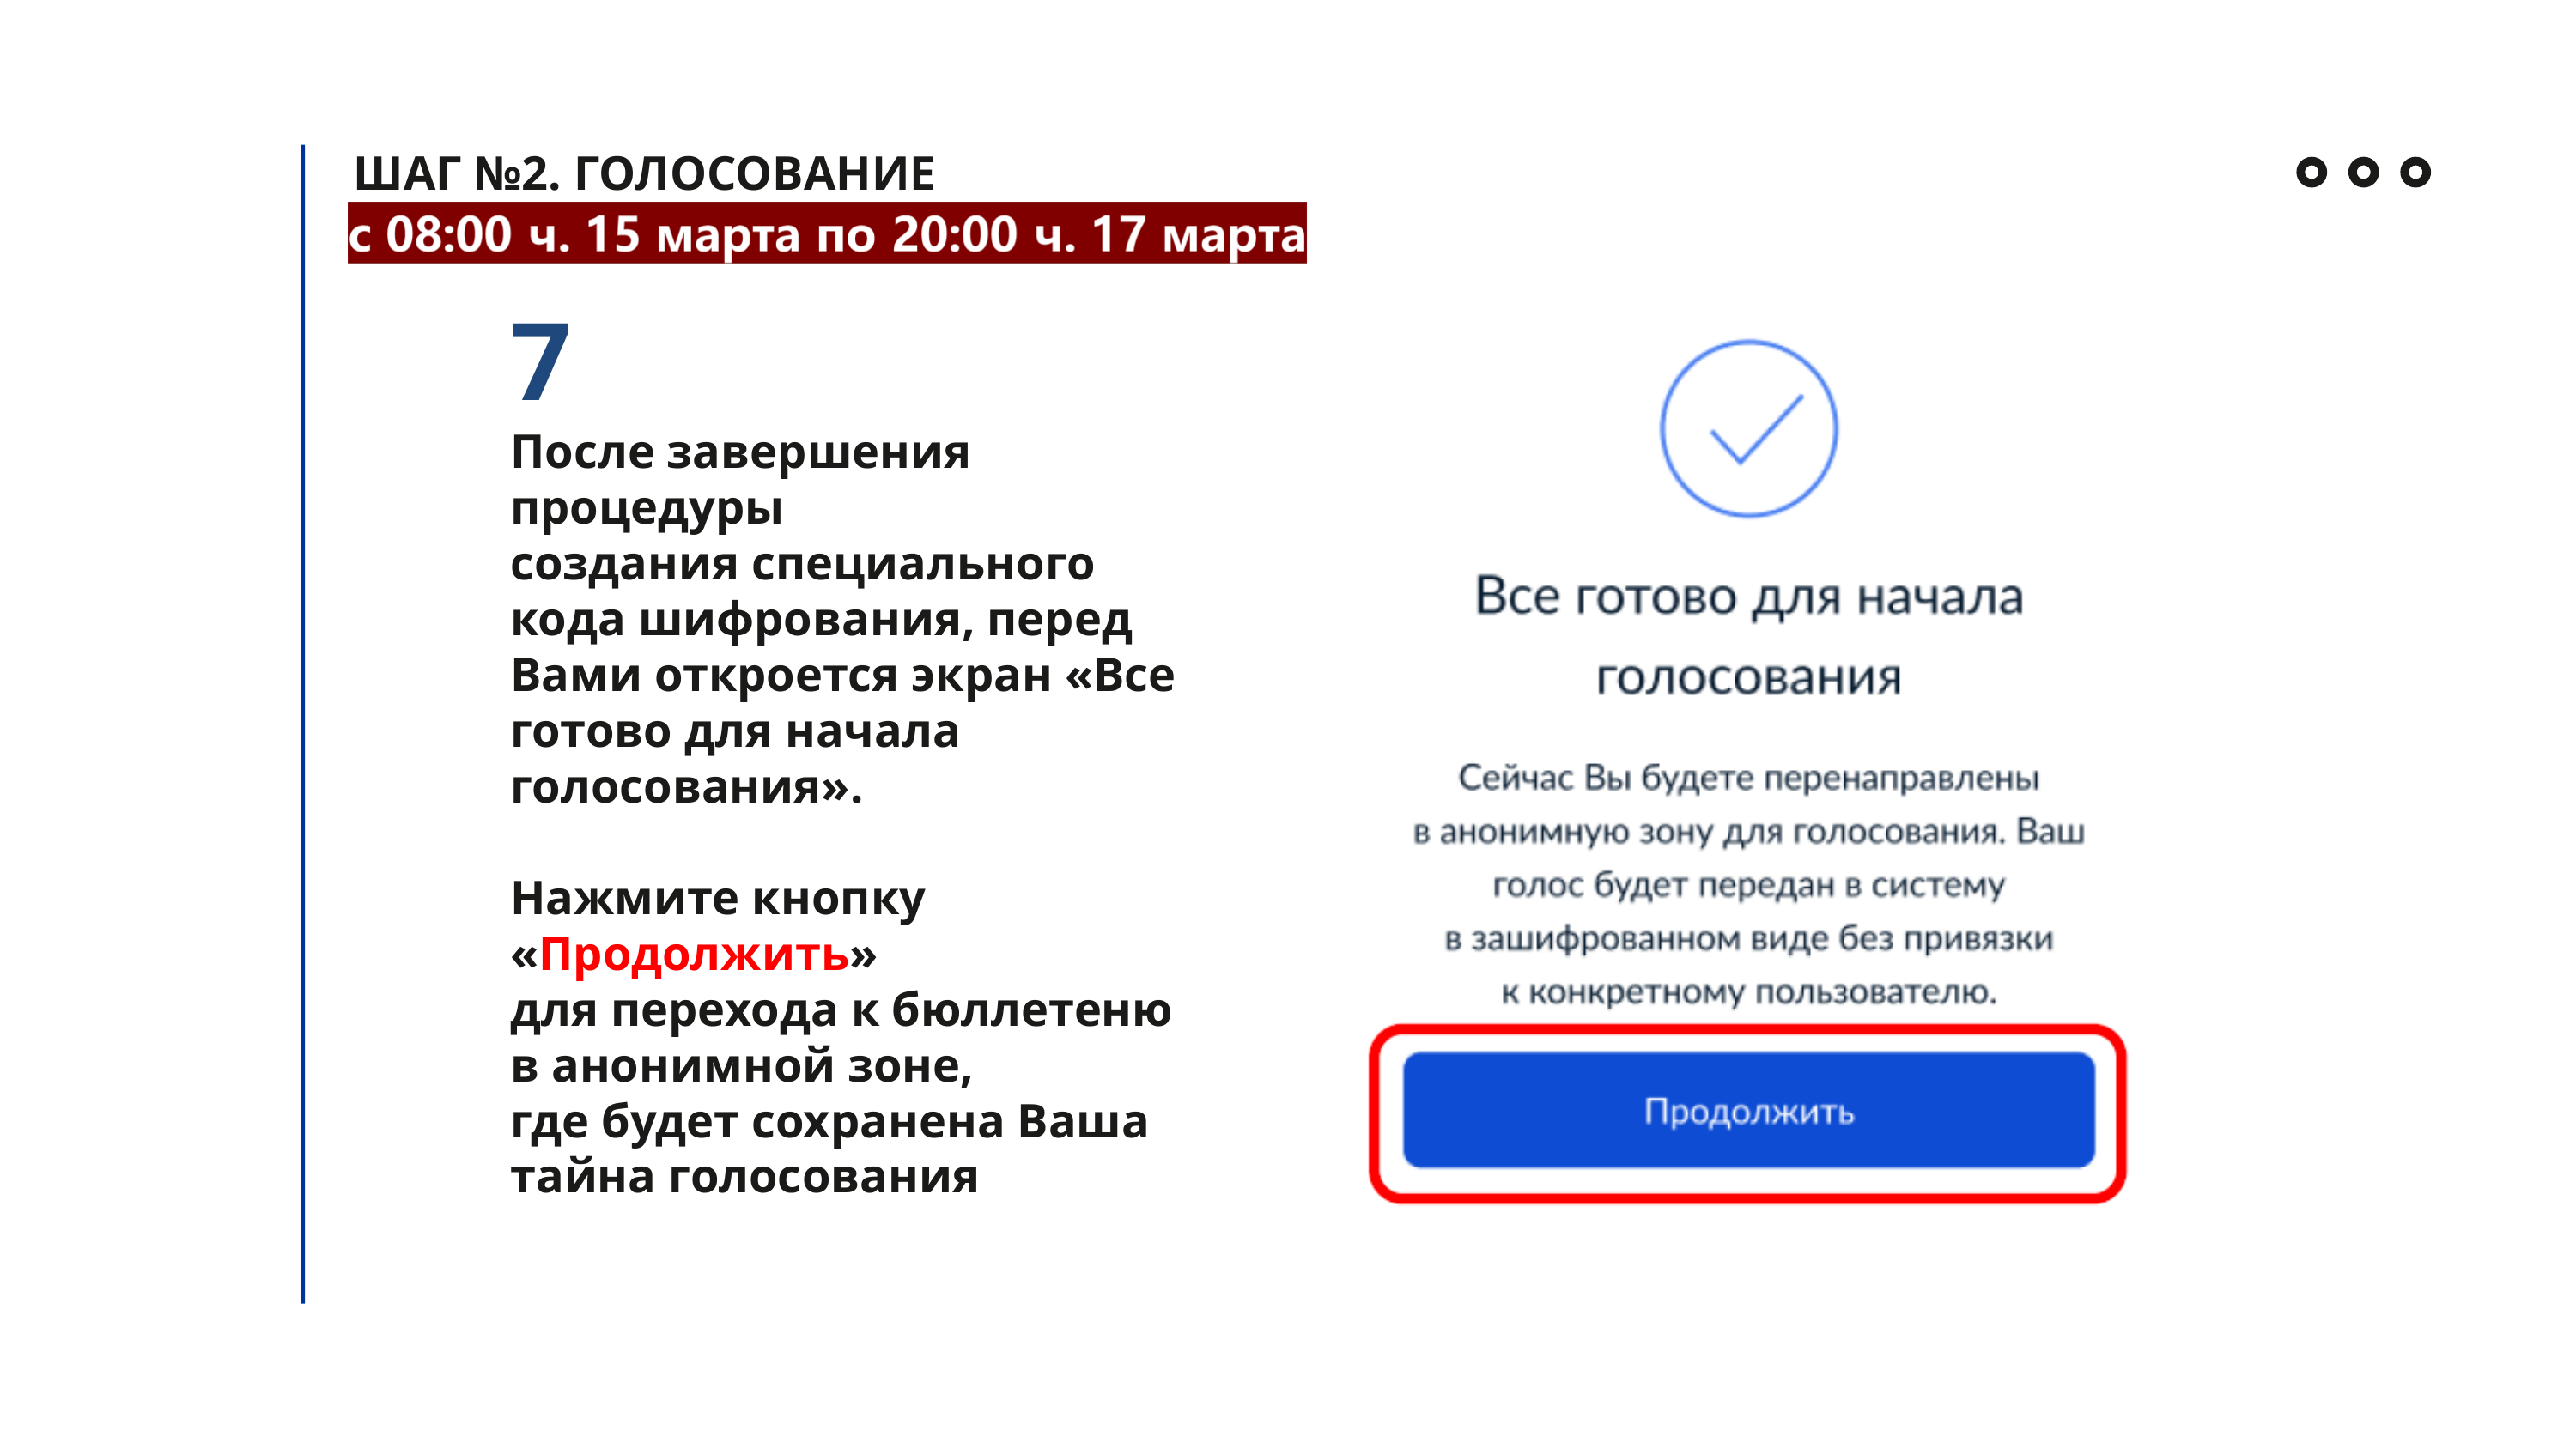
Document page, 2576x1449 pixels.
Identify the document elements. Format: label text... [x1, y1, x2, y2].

picture [320, 191, 1335, 290]
text_box 7 После завершения процедуры создания специального кода шифрования, перед Вами откроется экран «Все готово для начала голосования». Нажмите кнопку «Продолжить» для перехода к бюллетеню в анонимной зоне, где будет сохранена Ваша тайна голосования [497, 297, 1223, 1210]
text_box [301, 144, 306, 1304]
text_box ШАГ №2. ГОЛОСОВАНИЕ [353, 143, 2223, 200]
picture [1354, 306, 2151, 1238]
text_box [2296, 156, 2432, 188]
